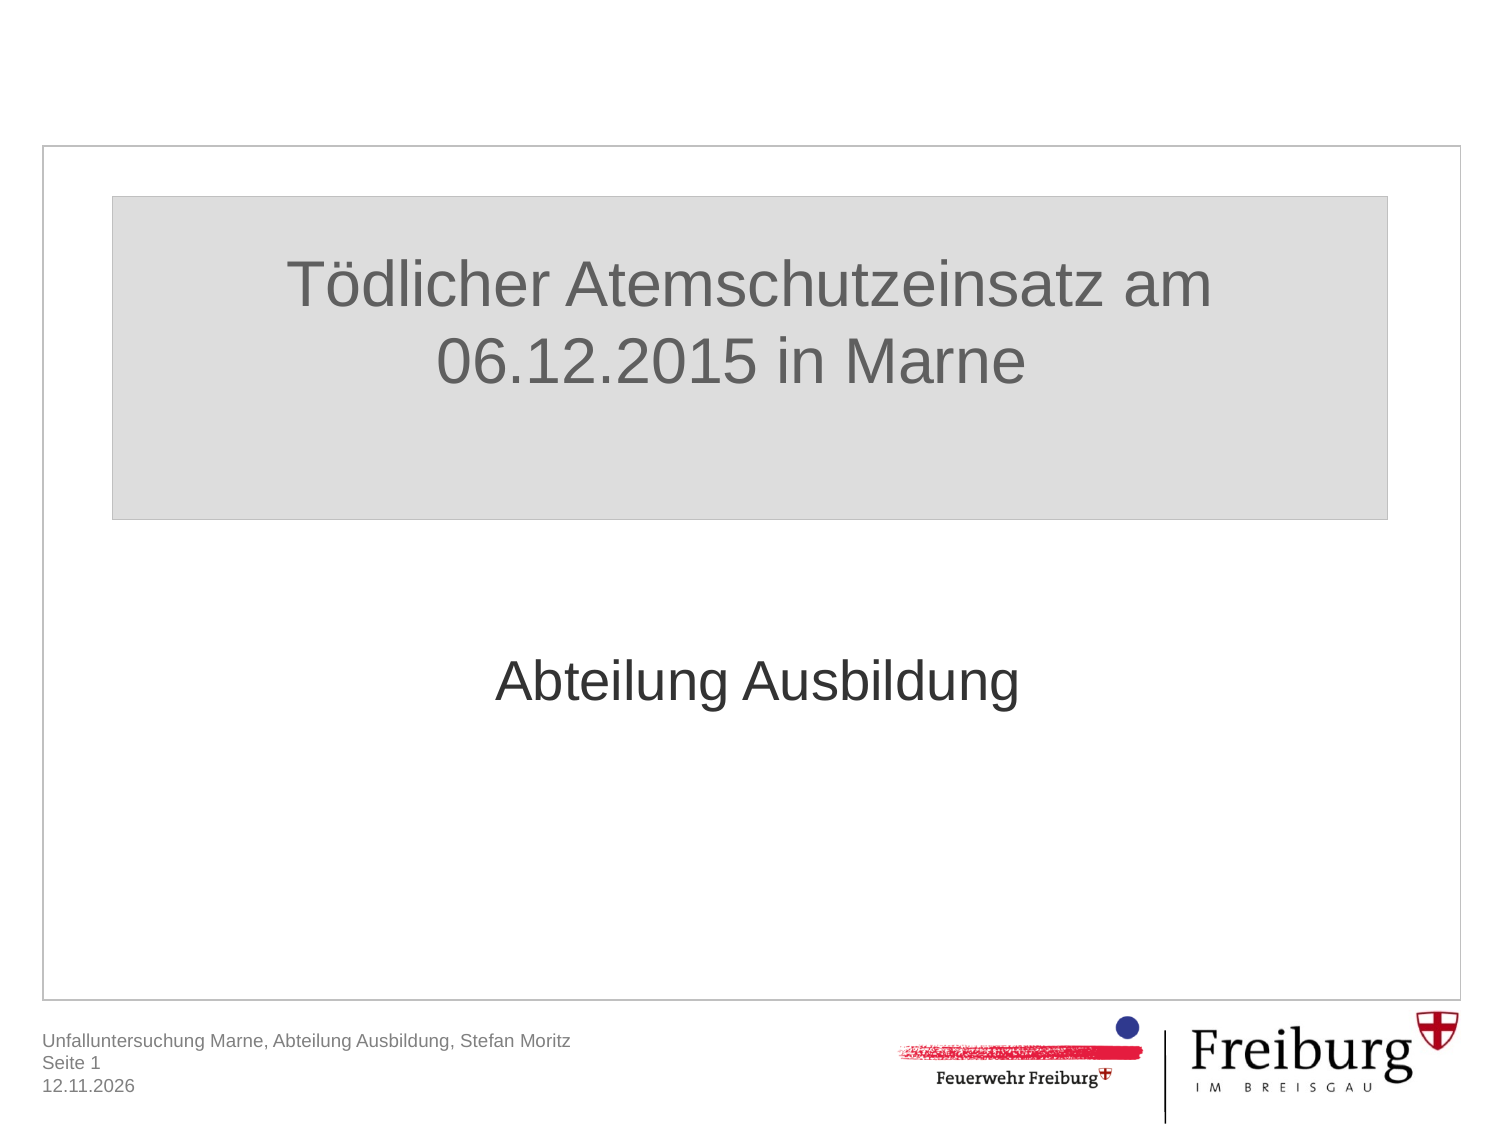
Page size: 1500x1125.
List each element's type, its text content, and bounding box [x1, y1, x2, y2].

subtitle Abteilung Ausbildung [225, 637, 1275, 925]
picture [892, 1010, 1150, 1093]
picture [1190, 1010, 1461, 1093]
title Tödlicher Atemschutzeinsatz am 06.12.2015 in Marne [112, 196, 1388, 520]
